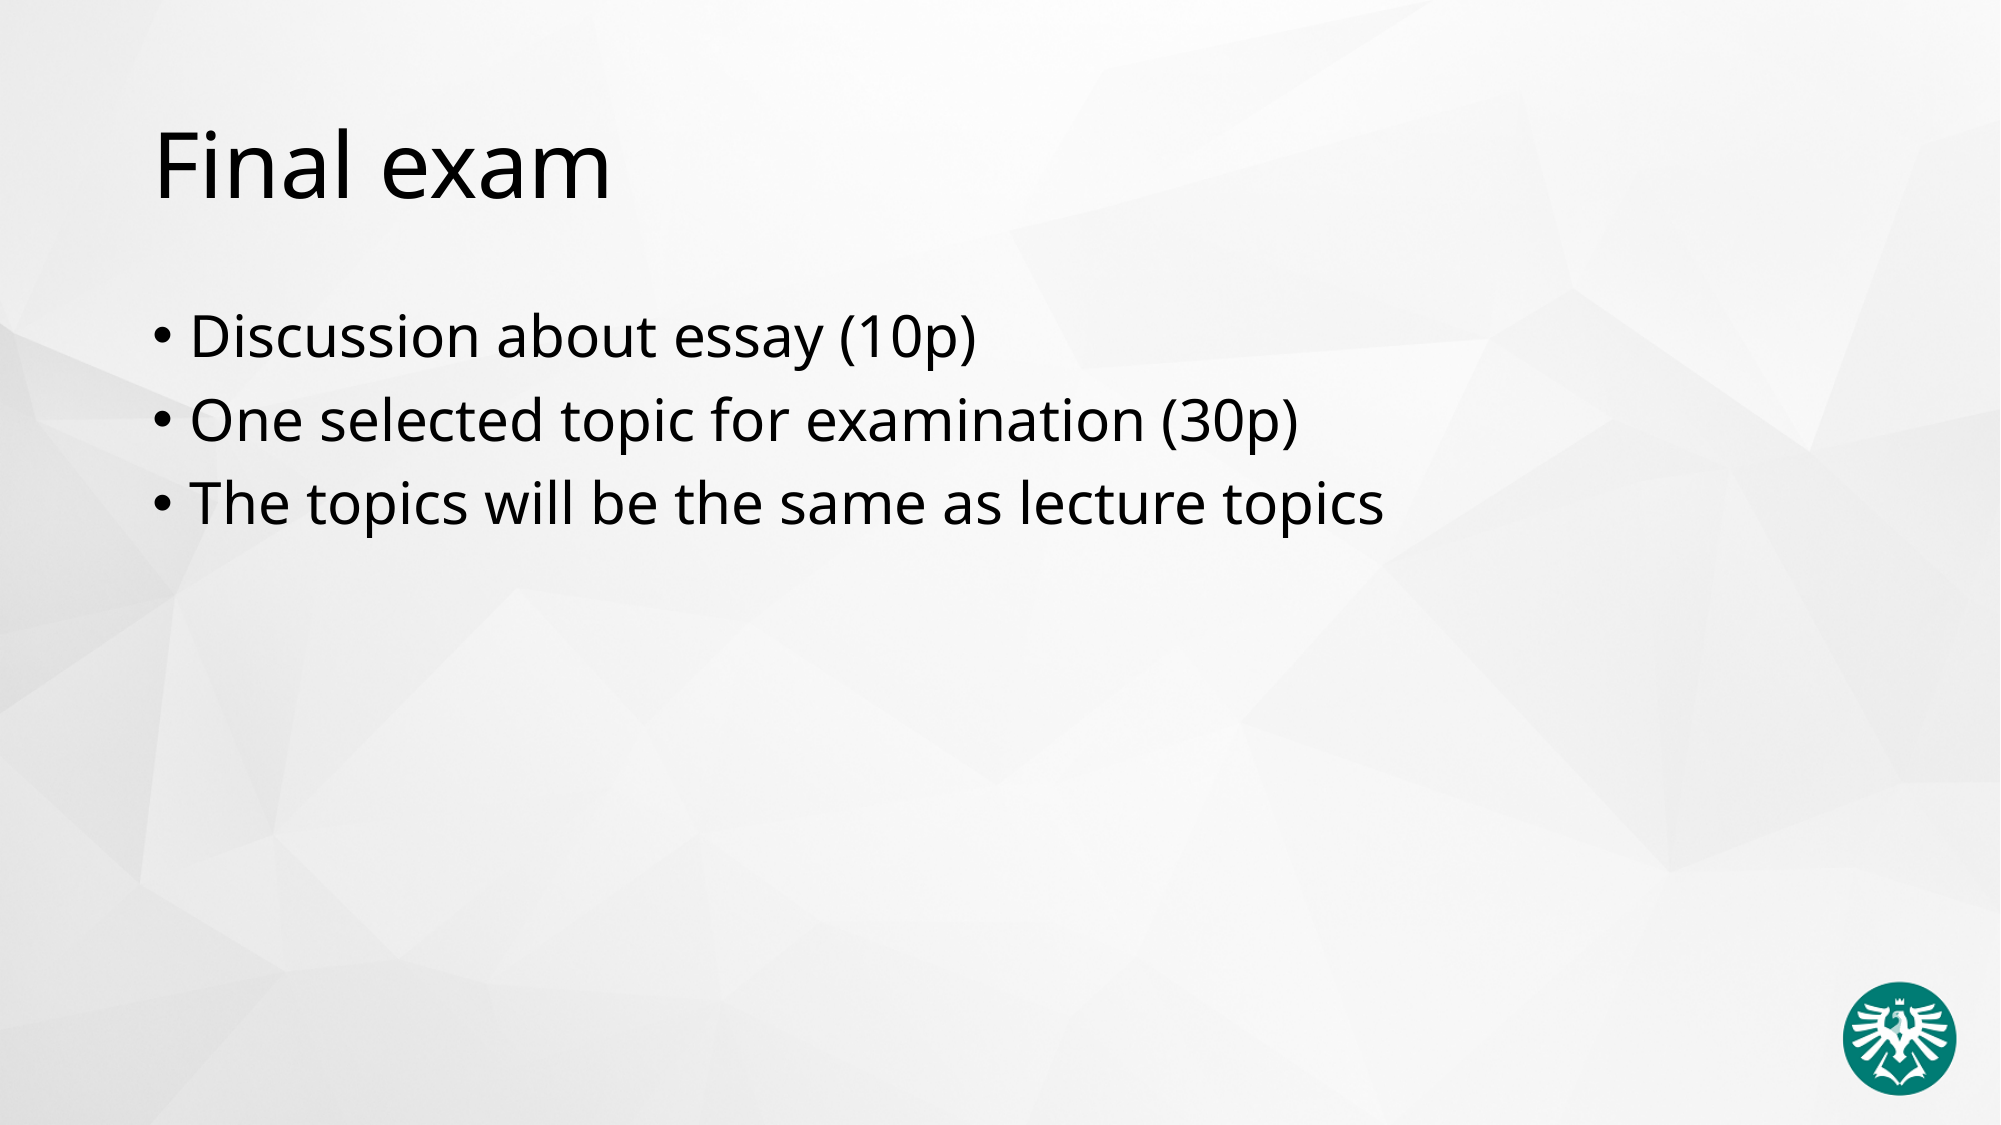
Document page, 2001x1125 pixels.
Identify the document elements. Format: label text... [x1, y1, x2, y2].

list Discussion about essay (10p) One selected topic for examination (30p) The topics will be the same as lecture topics [137, 299, 1863, 1014]
title Final exam [137, 59, 1863, 278]
picture [0, 0, 2001, 1125]
